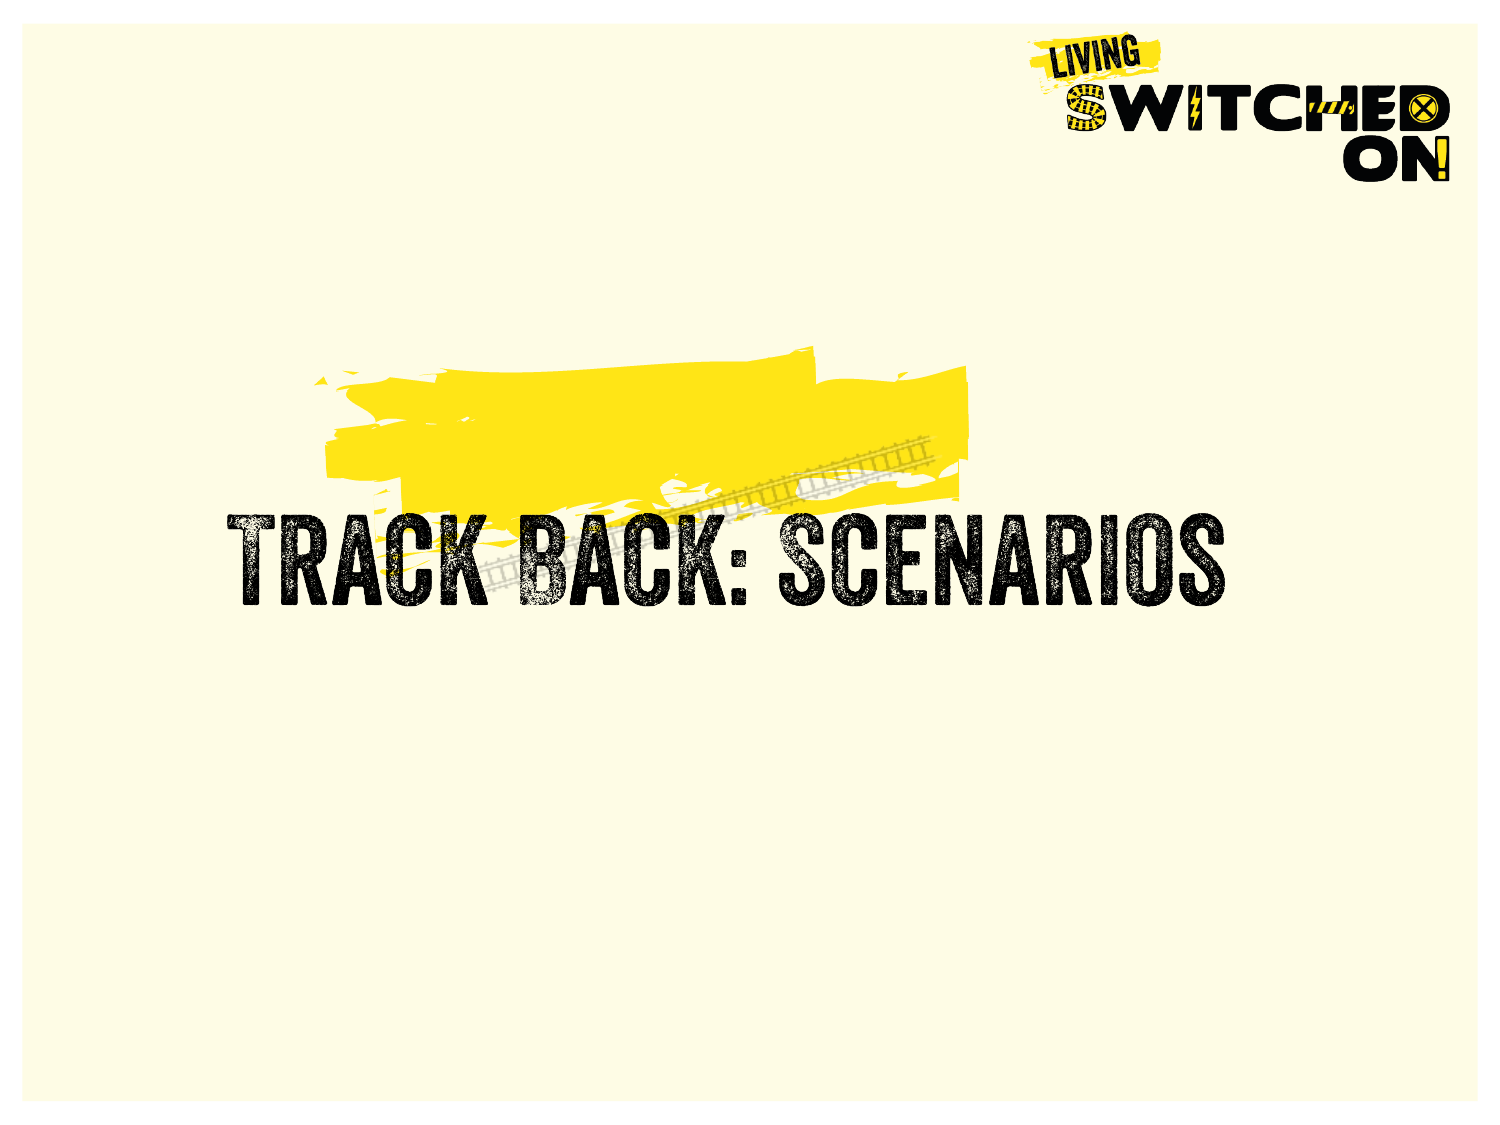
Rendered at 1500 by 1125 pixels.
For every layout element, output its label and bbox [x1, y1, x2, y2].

picture [1026, 27, 1450, 182]
text_box [21, 23, 1479, 1102]
picture [226, 345, 1274, 757]
